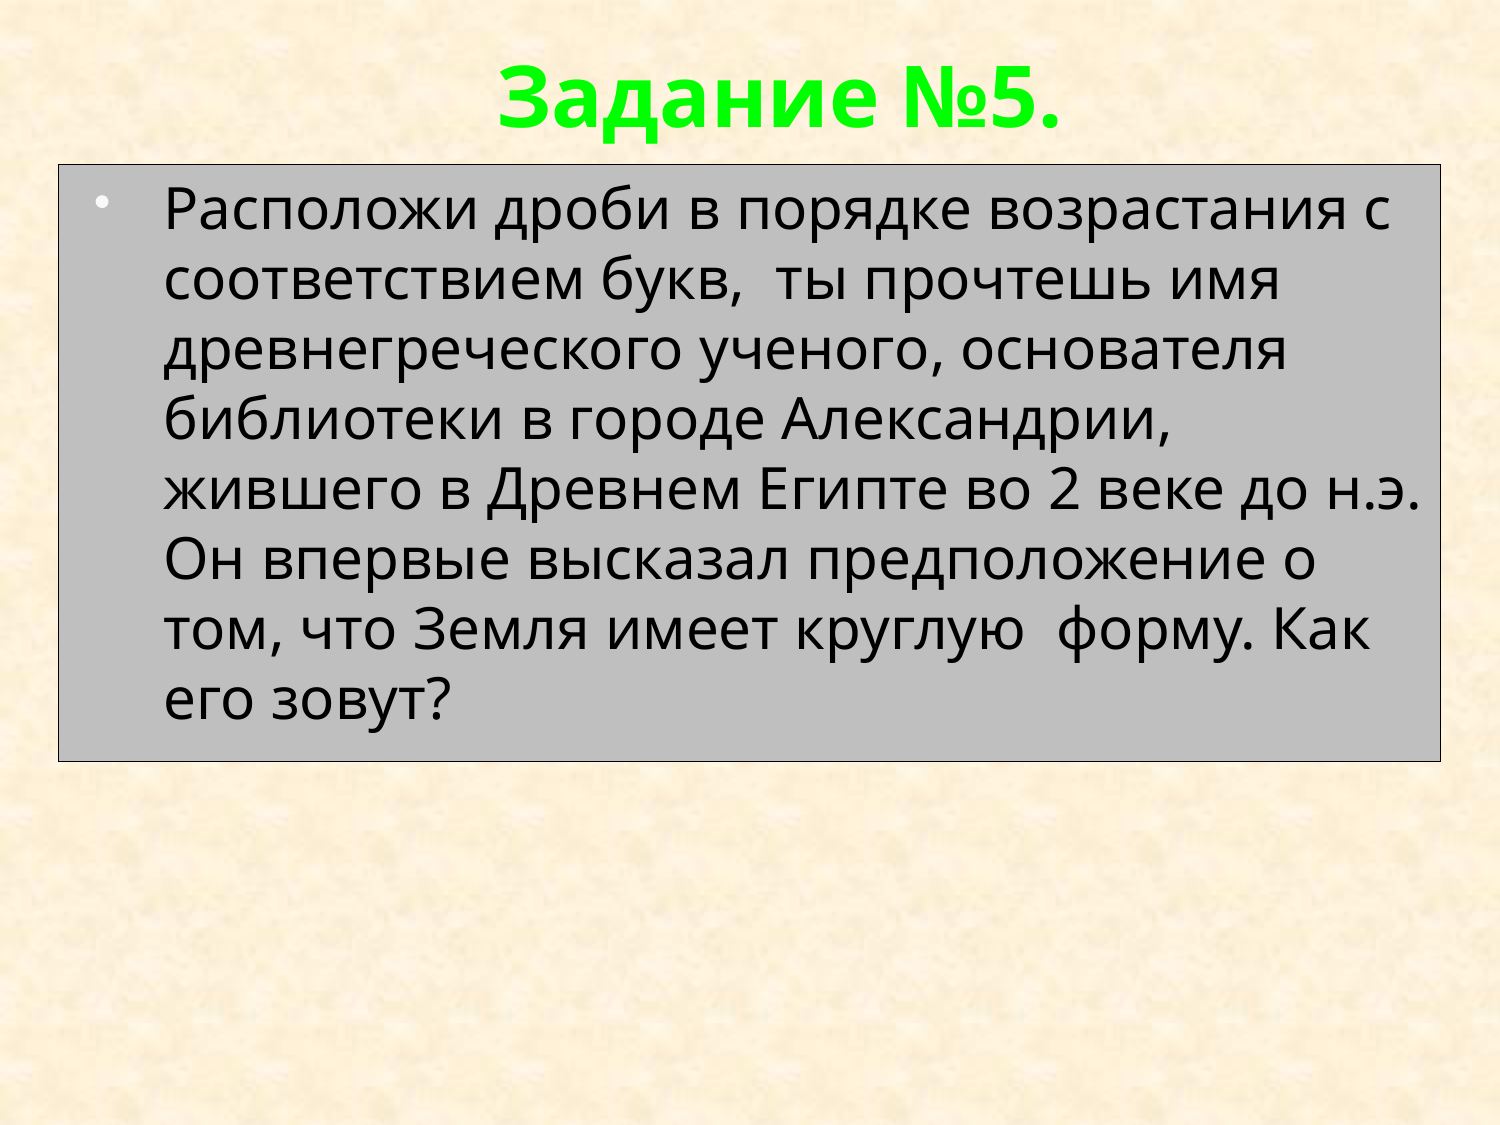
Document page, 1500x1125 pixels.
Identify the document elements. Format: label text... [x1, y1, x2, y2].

picture [0, 0, 1500, 1125]
list Расположи дроби в порядке возрастания с соответствием букв, ты прочтешь имя древнегреческого ученого, основателя библиотеки в городе Александрии, жившего в Древнем Египте во 2 веке до н.э. Он впервые высказал предположение о том, что Земля имеет круглую форму. Как его зовут? [58, 164, 1441, 762]
title Задание №5. [117, 0, 1443, 188]
